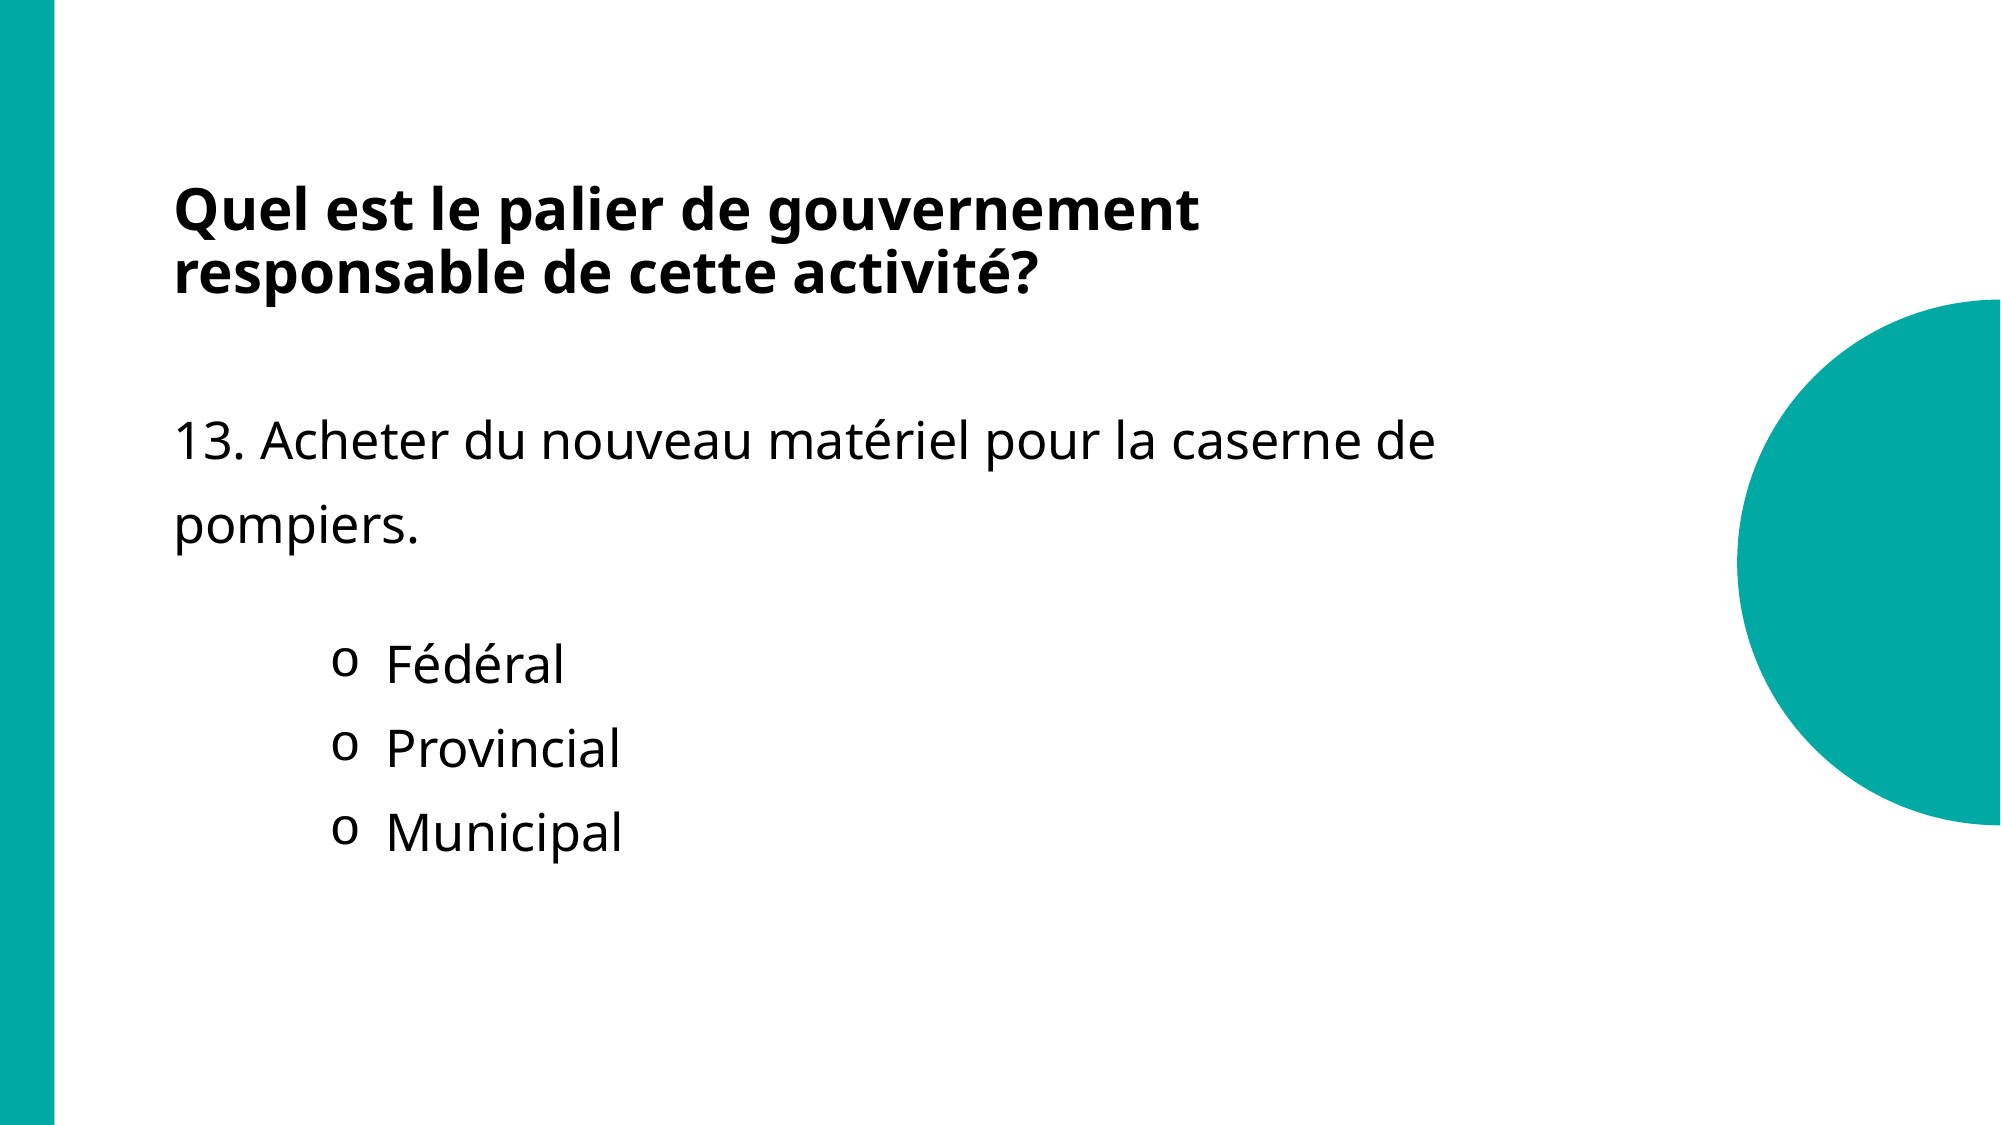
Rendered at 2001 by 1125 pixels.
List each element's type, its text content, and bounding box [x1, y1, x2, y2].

text_box Fédéral Provincial Municipal [314, 603, 1365, 871]
title Quel est le palier de gouvernement responsable de cette activité? [158, 172, 1365, 326]
picture [55, 0, 2000, 1125]
text_box 13. Acheter du nouveau matériel pour la caserne de pompiers. [158, 378, 1707, 533]
